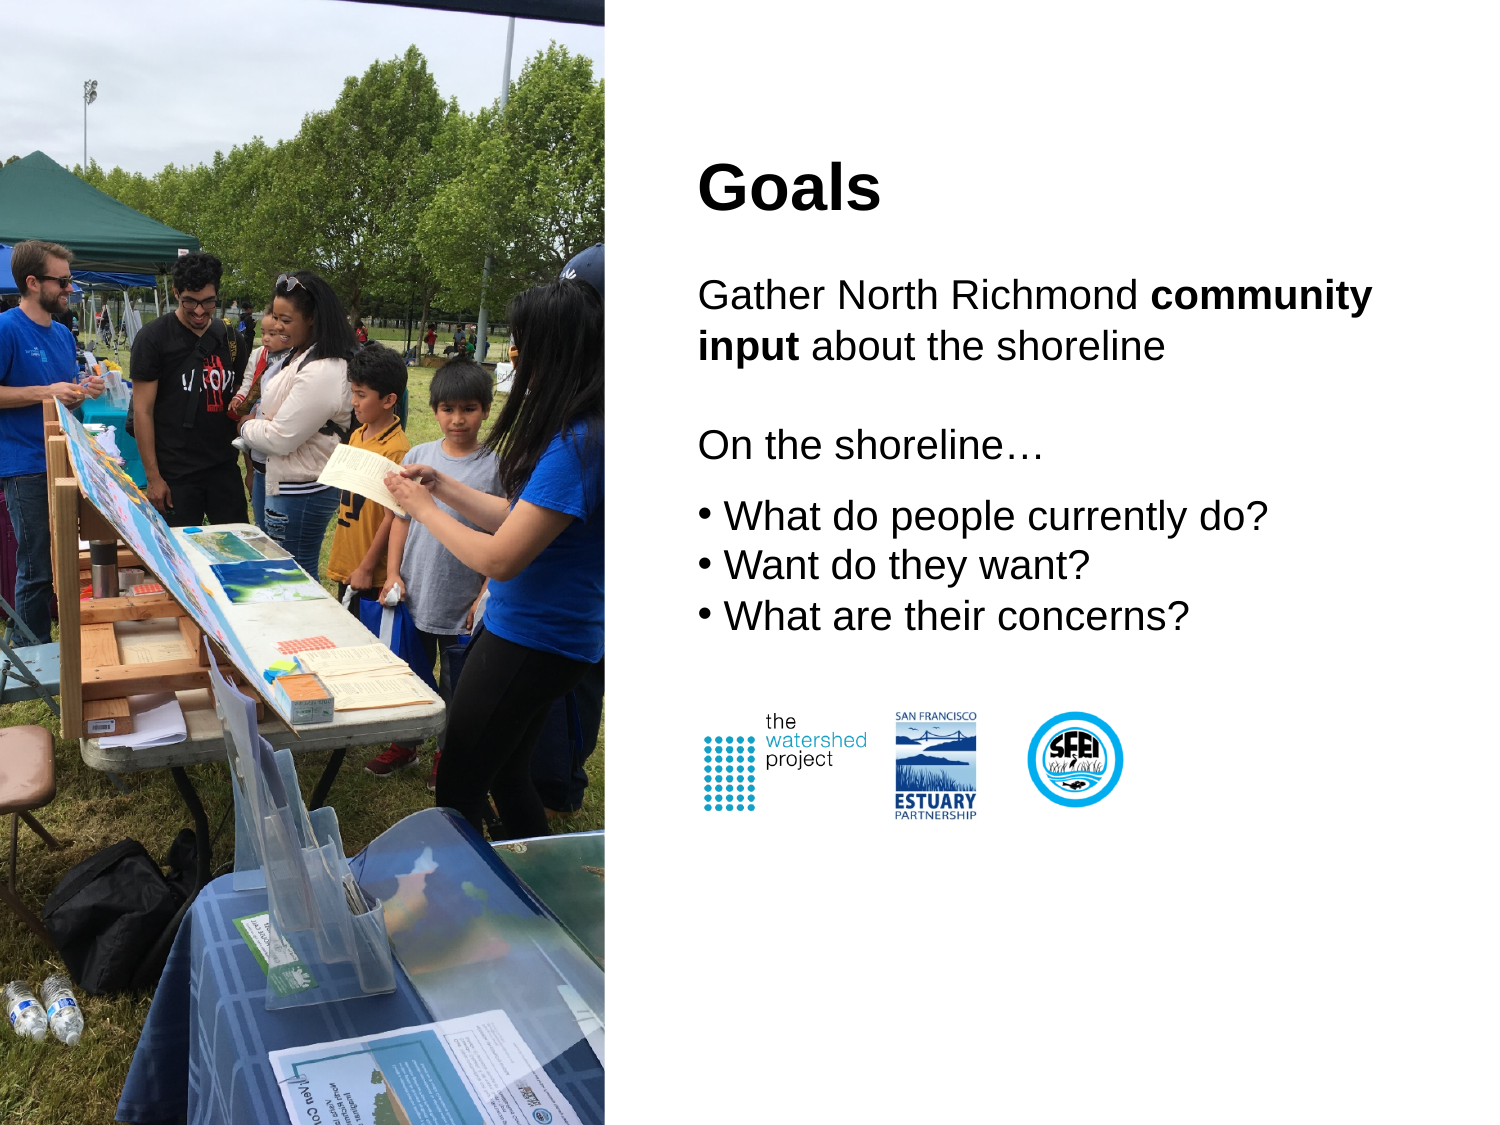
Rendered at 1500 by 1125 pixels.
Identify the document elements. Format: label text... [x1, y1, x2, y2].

picture [893, 710, 977, 822]
text_box Goals Gather North Richmond community input about the shoreline On the shoreline… What do people currently do? Want do they want? What are their concerns? [682, 135, 1439, 646]
picture [1021, 705, 1128, 812]
picture [0, 1, 866, 1124]
